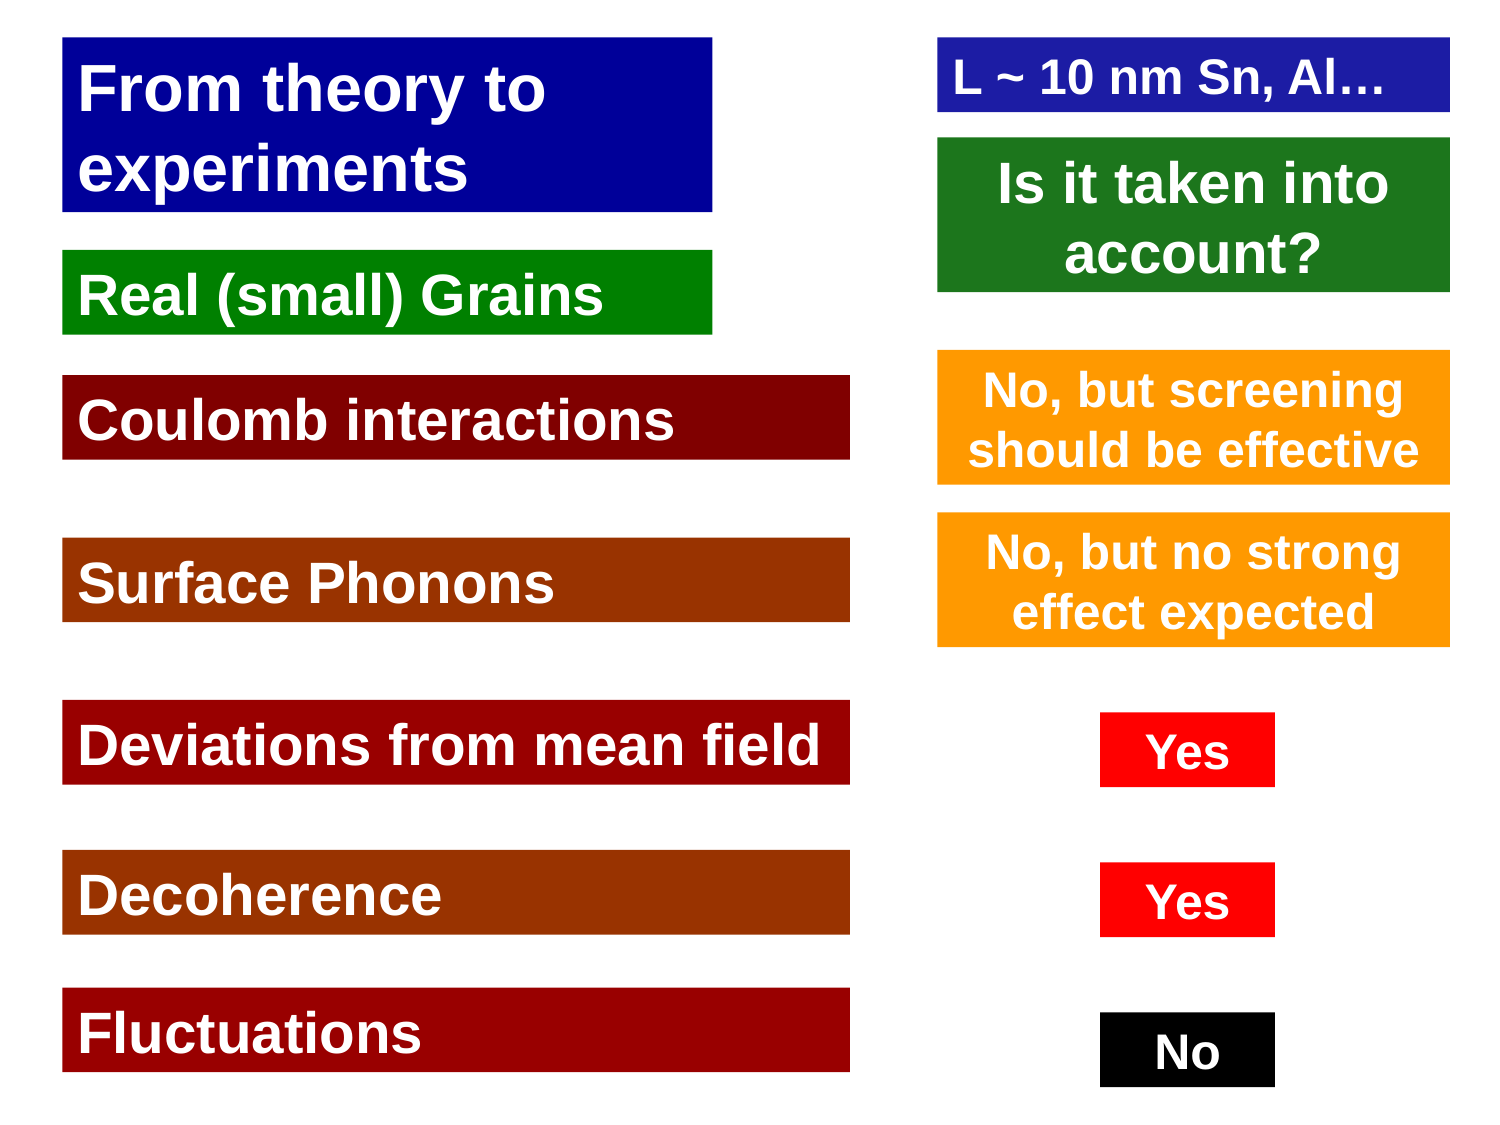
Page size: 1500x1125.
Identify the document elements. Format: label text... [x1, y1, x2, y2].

text_box Real (small) Grains [62, 249, 713, 335]
text_box No, but no strong effect expected [937, 512, 1450, 648]
text_box Yes [1100, 862, 1275, 938]
text_box From theory to experiments [62, 37, 713, 213]
text_box Yes [1100, 712, 1275, 788]
text_box Deviations from mean field [62, 699, 850, 785]
text_box No, but screening should be effective [937, 349, 1450, 485]
text_box L ~ 10 nm Sn, Al… [937, 37, 1450, 113]
text_box No [1100, 1012, 1275, 1088]
text_box Is it taken into account? [937, 137, 1450, 293]
text_box Fluctuations [62, 987, 850, 1073]
text_box Surface Phonons [62, 537, 850, 623]
text_box Coulomb interactions [62, 375, 850, 460]
text_box Decoherence [62, 849, 850, 935]
